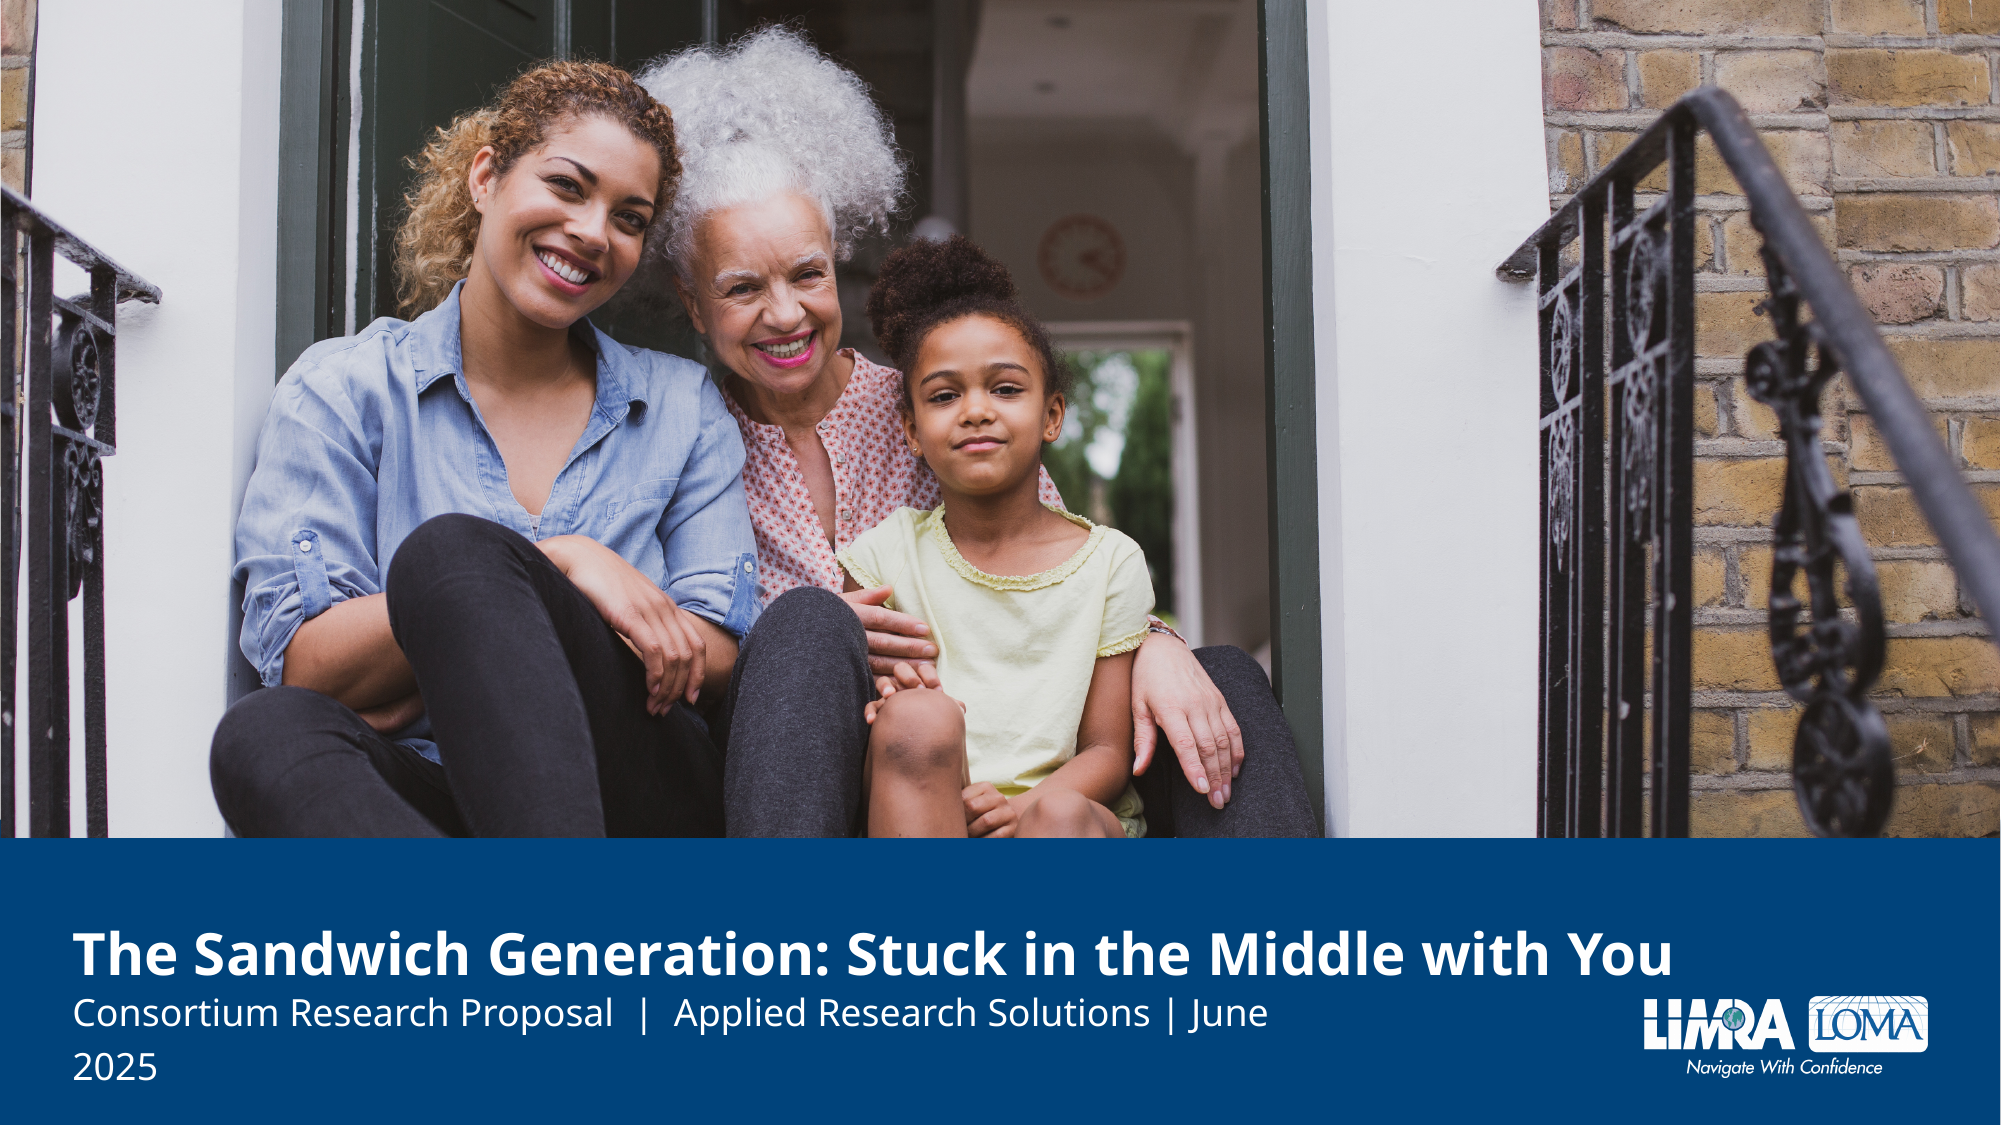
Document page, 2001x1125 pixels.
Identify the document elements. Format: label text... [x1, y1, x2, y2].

picture [0, 0, 2000, 838]
title The Sandwich Generation: Stuck in the Middle with You [72, 909, 1935, 988]
picture [1644, 996, 1928, 1078]
list Consortium Research Proposal | Applied Research Solutions | June 2025 [72, 1006, 1350, 1062]
